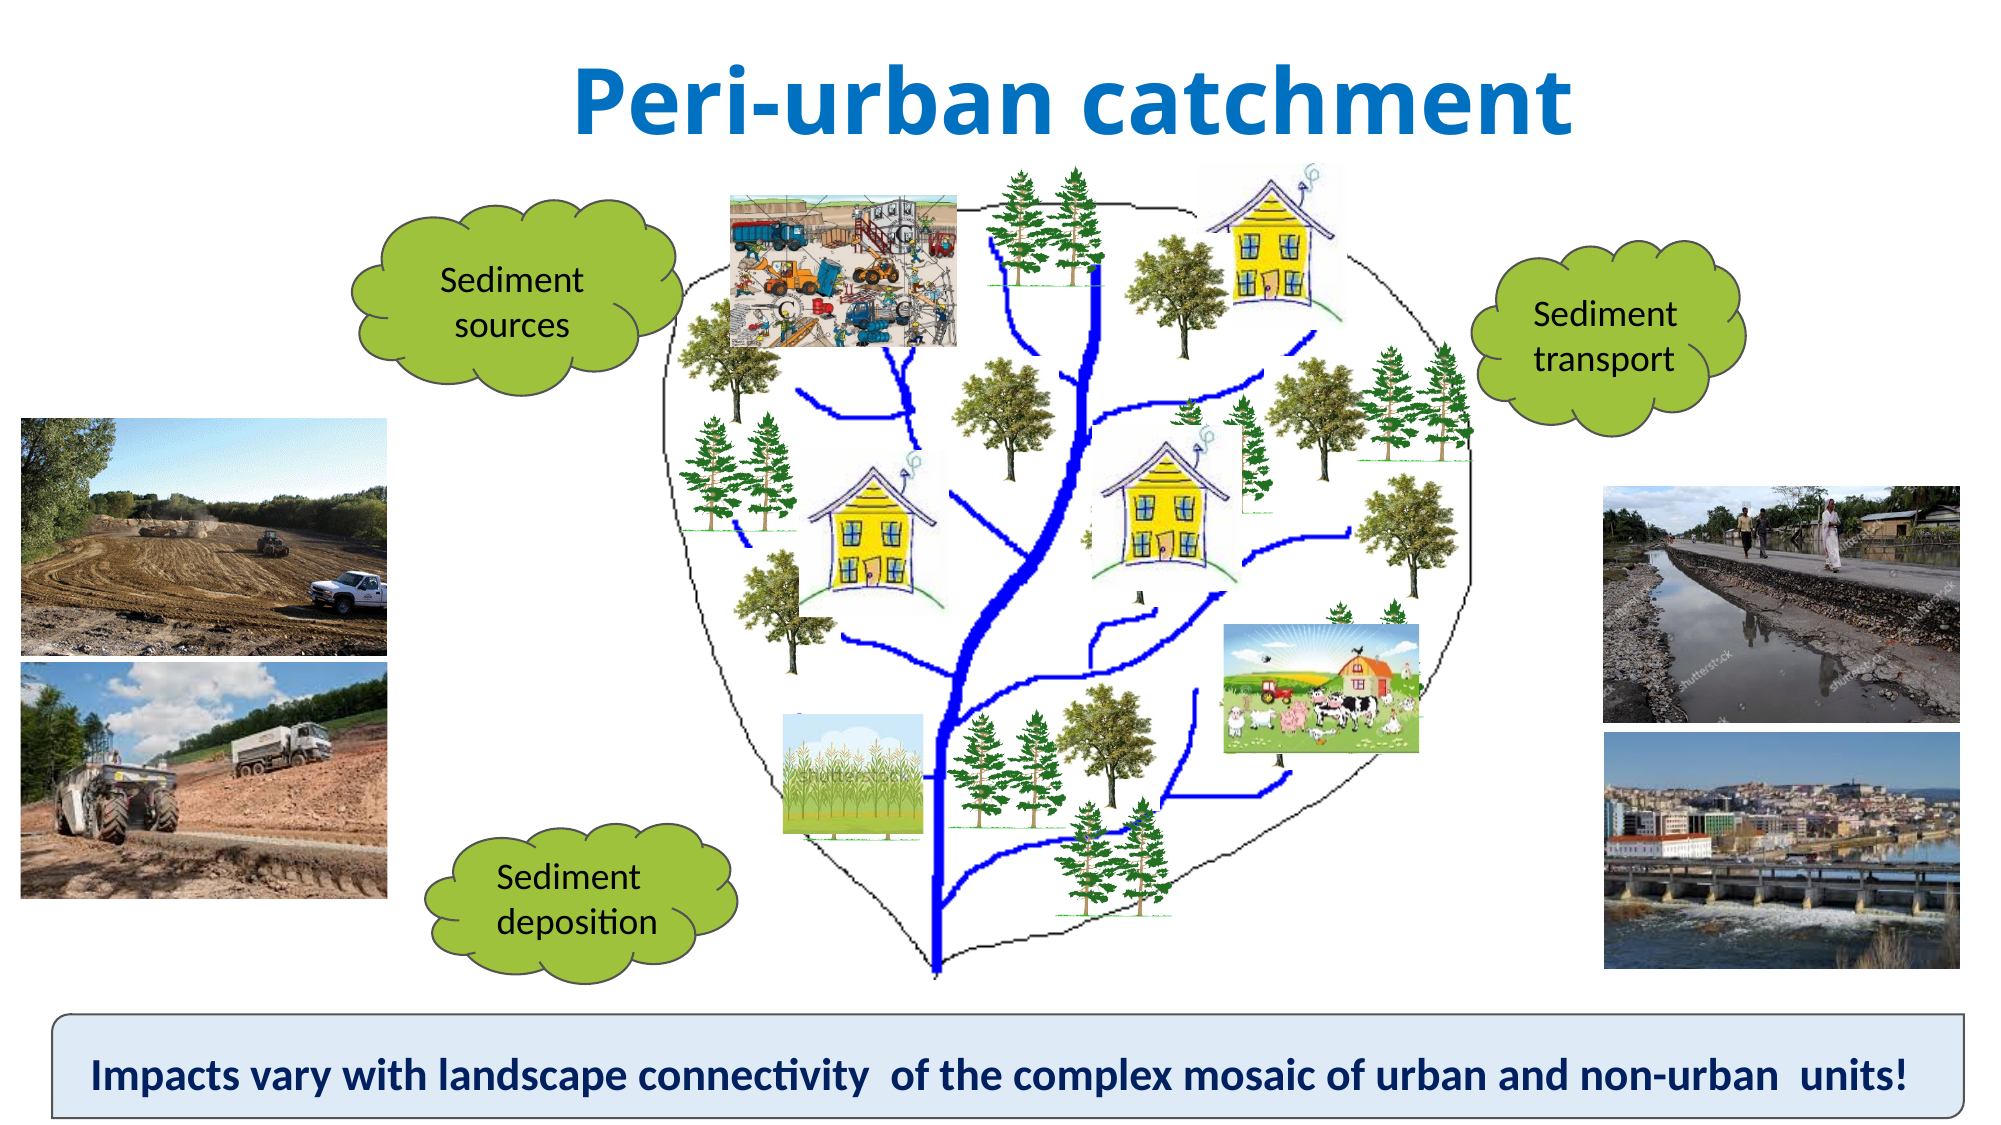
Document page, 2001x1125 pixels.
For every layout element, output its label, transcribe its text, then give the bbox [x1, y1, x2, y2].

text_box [0, 1010, 2000, 1119]
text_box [1471, 240, 1746, 436]
picture [20, 662, 388, 899]
picture [1604, 732, 1960, 969]
picture [21, 418, 387, 656]
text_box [425, 823, 738, 984]
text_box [352, 199, 683, 396]
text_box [531, 163, 1575, 980]
text_box Peri-urban catchment [397, 0, 1748, 86]
picture [1603, 486, 1960, 723]
